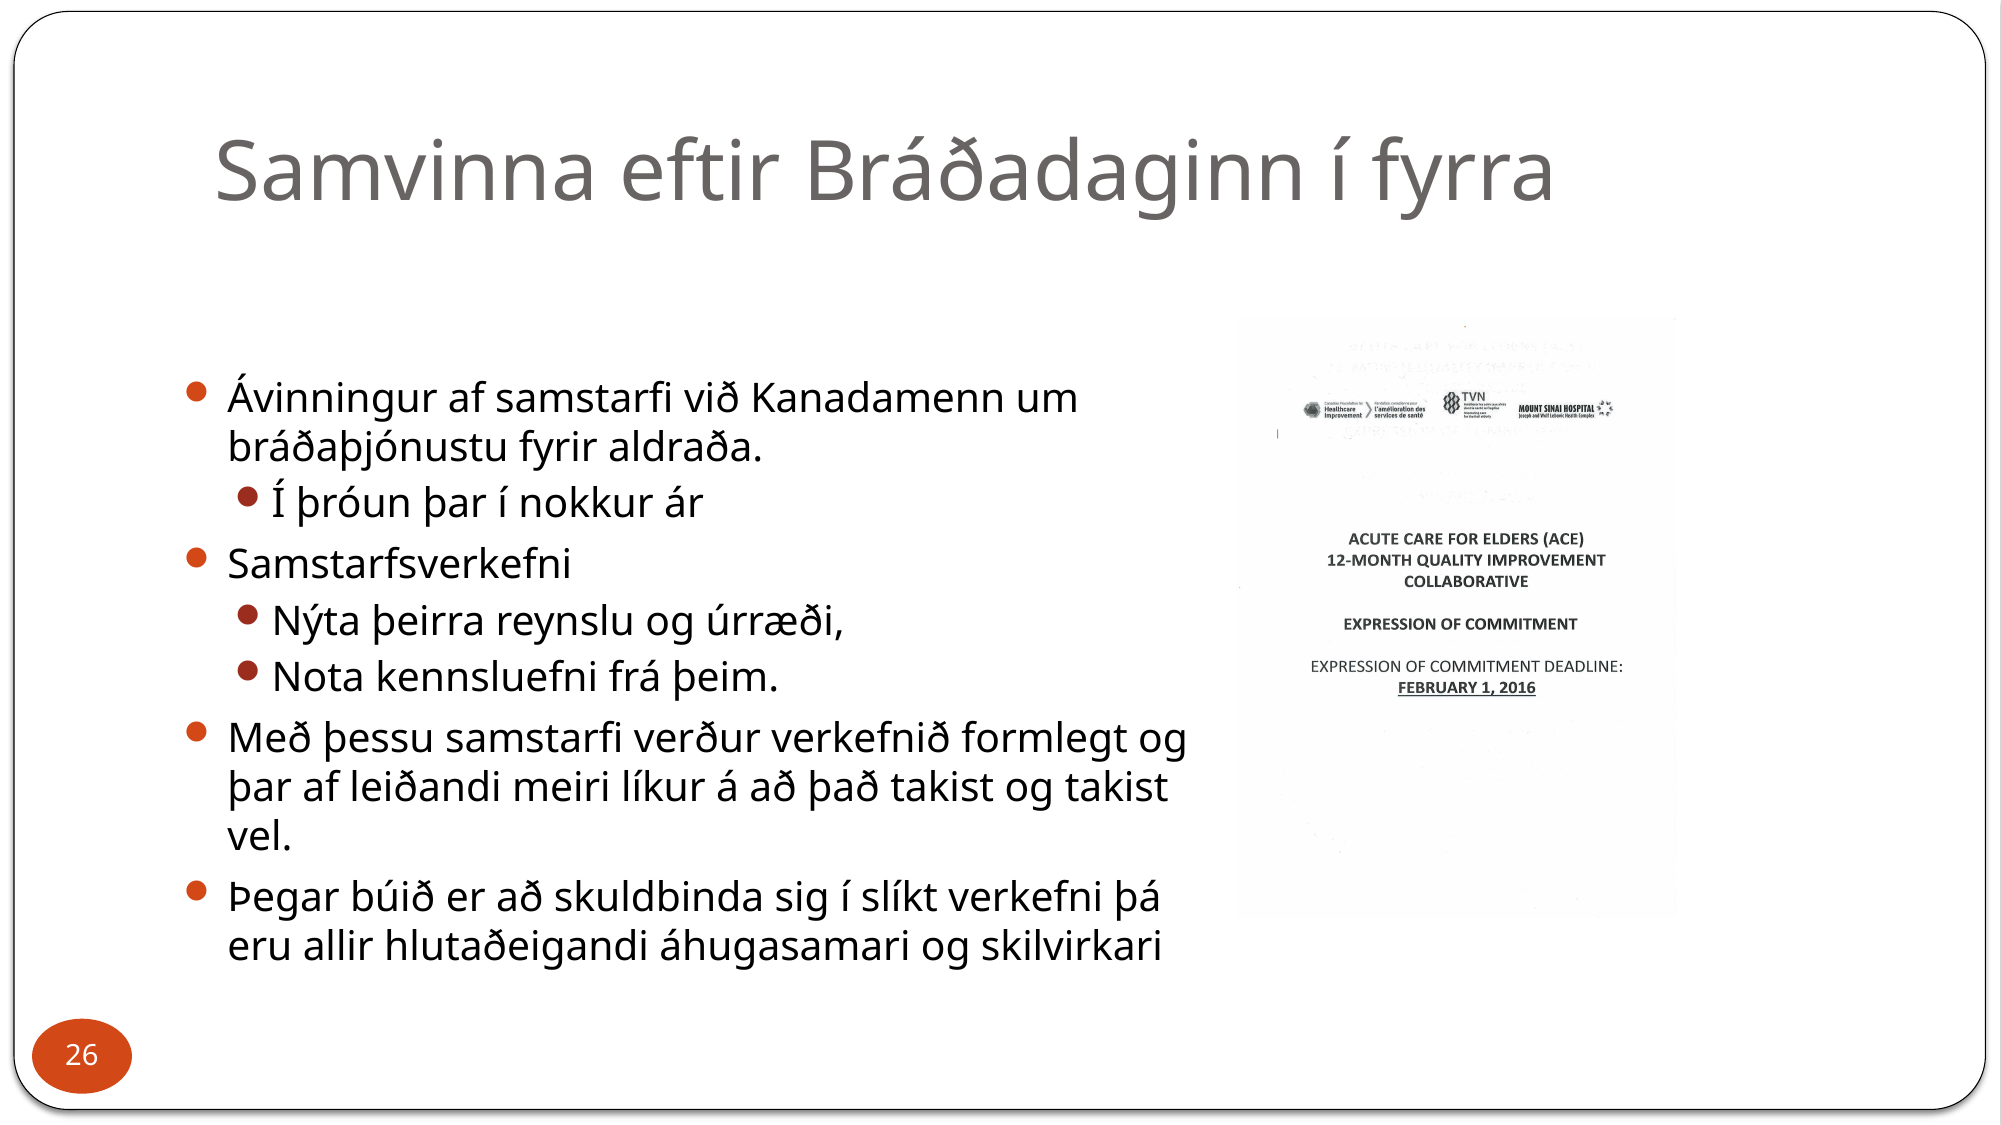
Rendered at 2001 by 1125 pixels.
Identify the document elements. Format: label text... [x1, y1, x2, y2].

picture [1235, 317, 1677, 918]
slide_number 26 [32, 1018, 132, 1094]
list Ávinningur af samstarfi við Kanadamenn um bráðaþjónustu fyrir aldraða. Í þróun þar í nokkur ár Samstarfsverkefni Nýta þeirra reynslu og úrræði, Nota kennsluefni frá þeim. Með þessu samstarfi verður verkefnið formlegt og þar af leiðandi meiri líkur á að það takist og takist vel. Þegar búið er að skuldbinda sig í slíkt verkefni þá eru allir hlutaðeigandi áhugasamari og skilvirkari [168, 303, 1230, 982]
title Samvinna eftir Bráðadaginn í fyrra [200, 44, 1900, 233]
